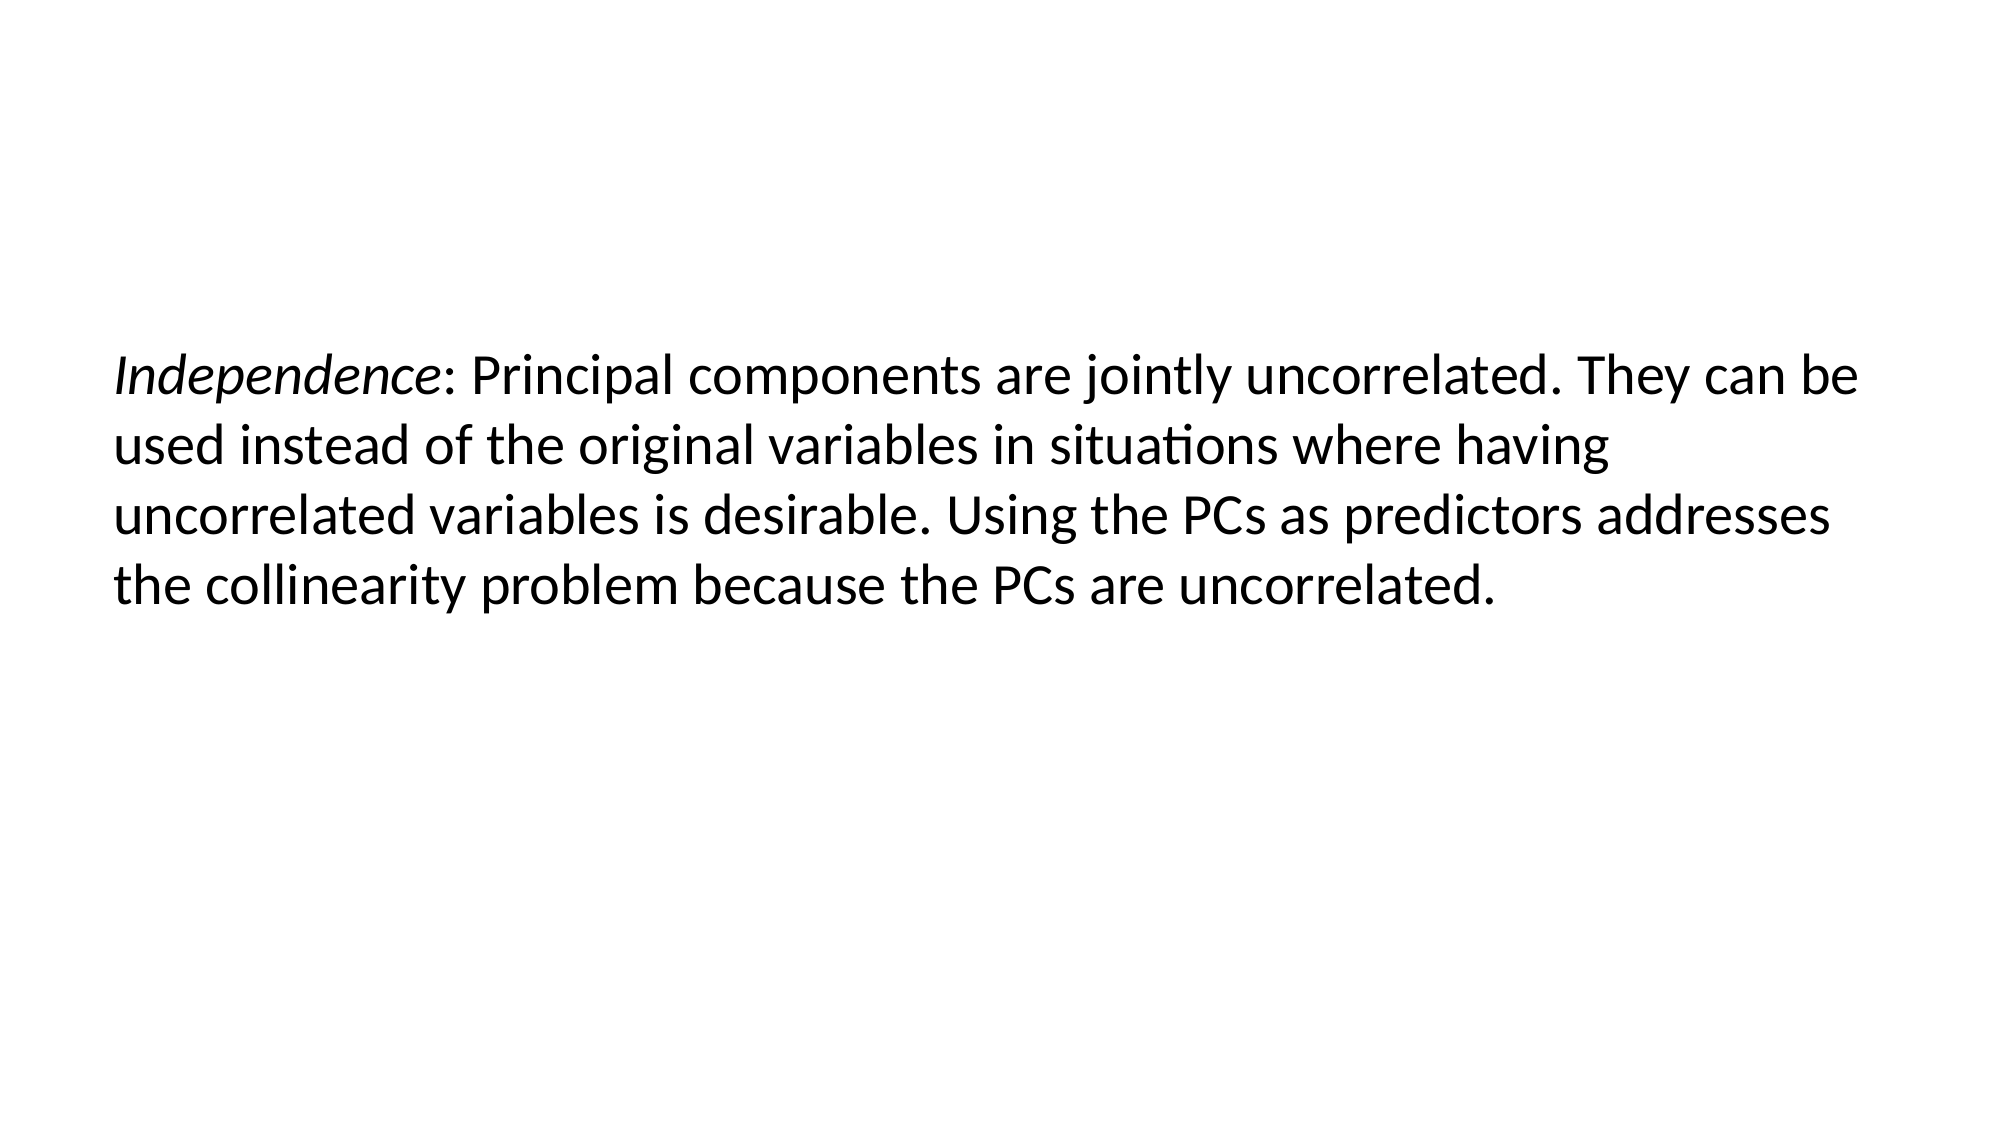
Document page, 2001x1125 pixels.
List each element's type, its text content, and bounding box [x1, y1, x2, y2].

text_box Independence: Principal components are jointly uncorrelated. They can be used instead of the original variables in situations where having uncorrelated variables is desirable. Using the PCs as predictors addresses the collinearity problem because the PCs are uncorrelated. [98, 328, 1910, 624]
